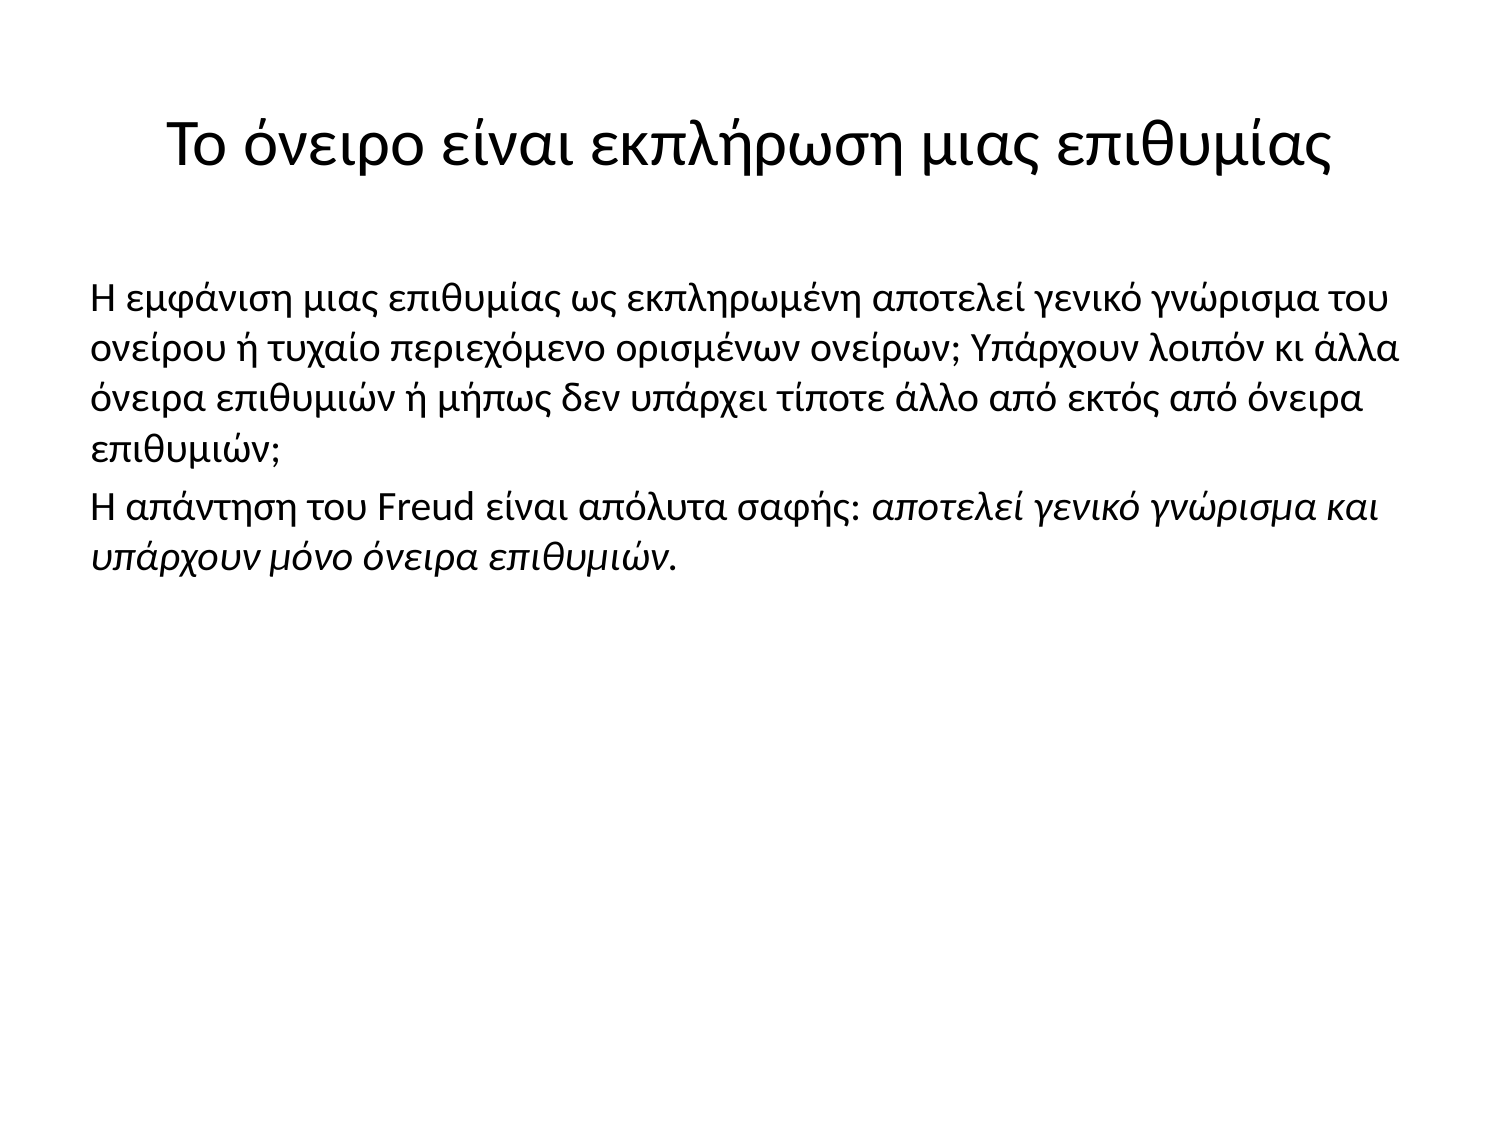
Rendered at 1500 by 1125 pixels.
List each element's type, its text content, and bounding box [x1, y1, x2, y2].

title Το όνειρο είναι εκπλήρωση μιας επιθυμίας [75, 45, 1425, 233]
list Η εμφάνιση μιας επιθυμίας ως εκπληρωμένη αποτελεί γενικό γνώρισμα του ονείρου ή τυχαίο περιεχόμενο ορισμένων ονείρων; Υπάρχουν λοιπόν κι άλλα όνειρα επιθυμιών ή μήπως δεν υπάρχει τίποτε άλλο από εκτός από όνειρα επιθυμιών; Η απάντηση του Freud είναι απόλυτα σαφής: αποτελεί γενικό γνώρισμα και υπάρχουν μόνο όνειρα επιθυμιών. [75, 262, 1425, 1005]
